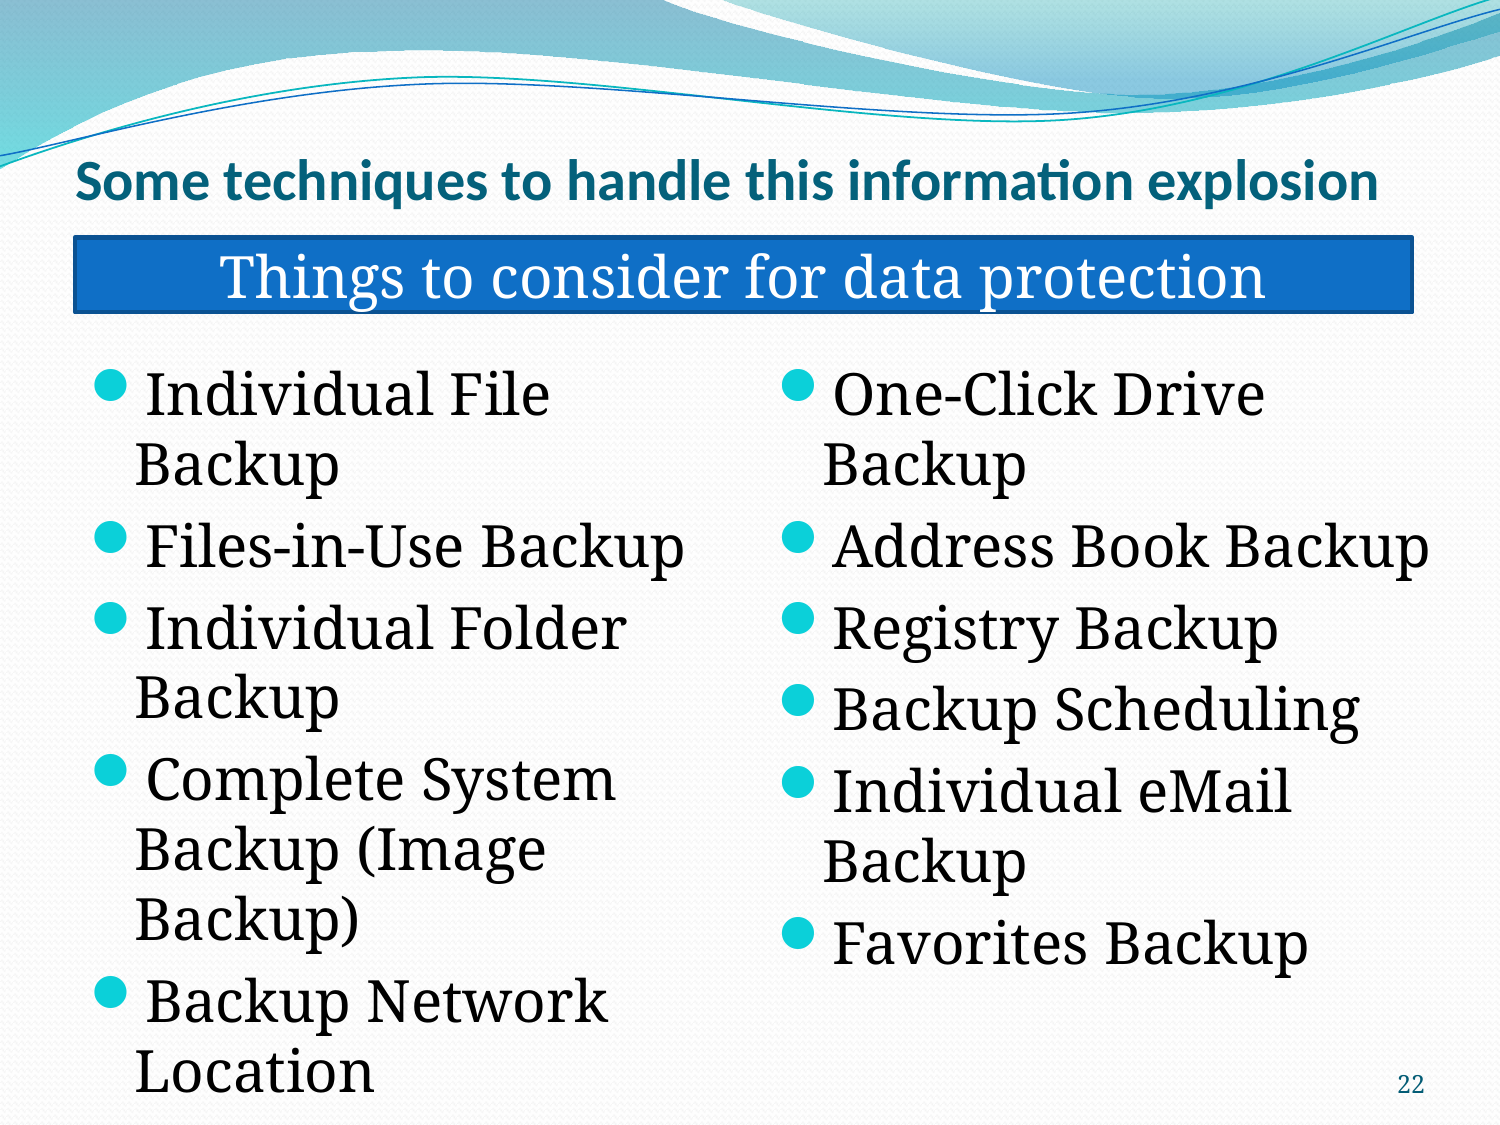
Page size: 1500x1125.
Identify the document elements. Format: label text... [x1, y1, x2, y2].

list Individual File Backup Files-in-Use Backup Individual Folder Backup Complete System Backup (Image Backup) Backup Network Location [75, 350, 762, 1043]
list One-Click Drive Backup Address Book Backup Registry Backup Backup Scheduling Individual eMail Backup Favorites Backup [762, 350, 1463, 1043]
slide_number 22 [1299, 1042, 1425, 1103]
title Some techniques to handle this information explosion [75, 115, 1425, 213]
text_box Things to consider for data protection [73, 235, 1414, 314]
